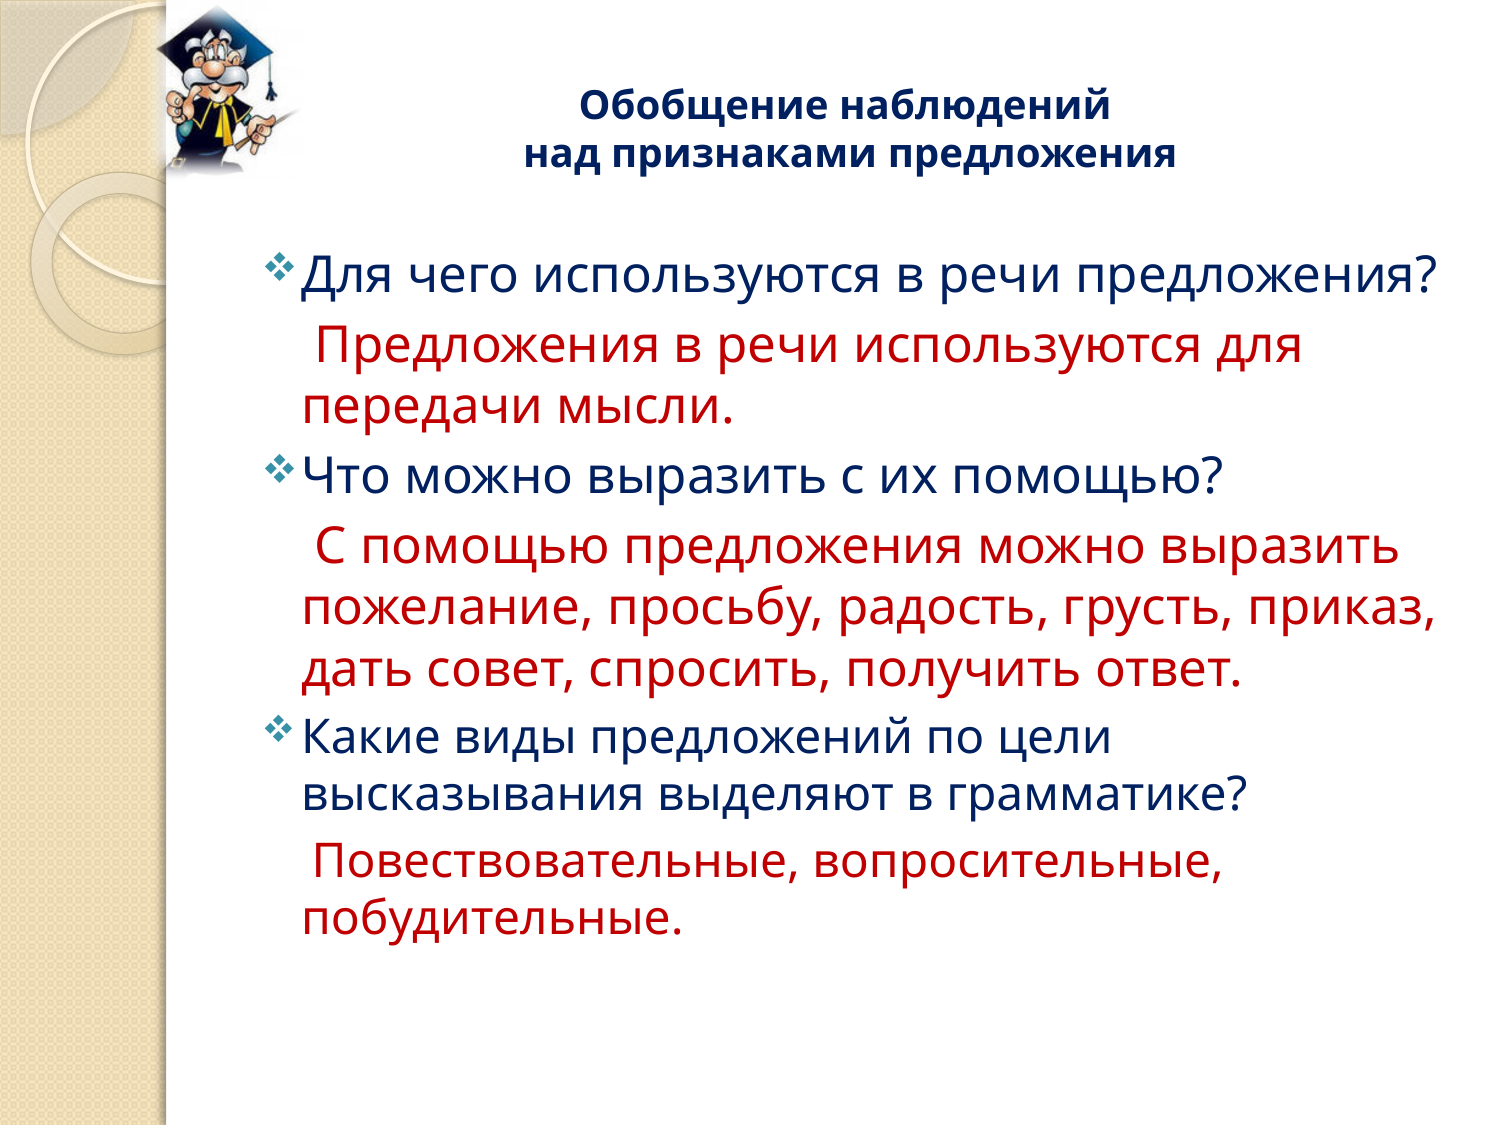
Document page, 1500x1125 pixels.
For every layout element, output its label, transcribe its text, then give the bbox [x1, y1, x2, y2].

list Для чего используются в речи предложения? Предложения в речи используются для передачи мысли. Что можно выразить с их помощью? С помощью предложения можно выразить пожелание, просьбу, радость, грусть, приказ, дать совет, спросить, получить ответ. Какие виды предложений по цели высказывания выделяют в грамматике? Повествовательные, вопросительные, побудительные. [235, 234, 1466, 1079]
title Обобщение наблюдений над признаками предложения [235, 70, 1466, 233]
picture [140, 0, 304, 183]
